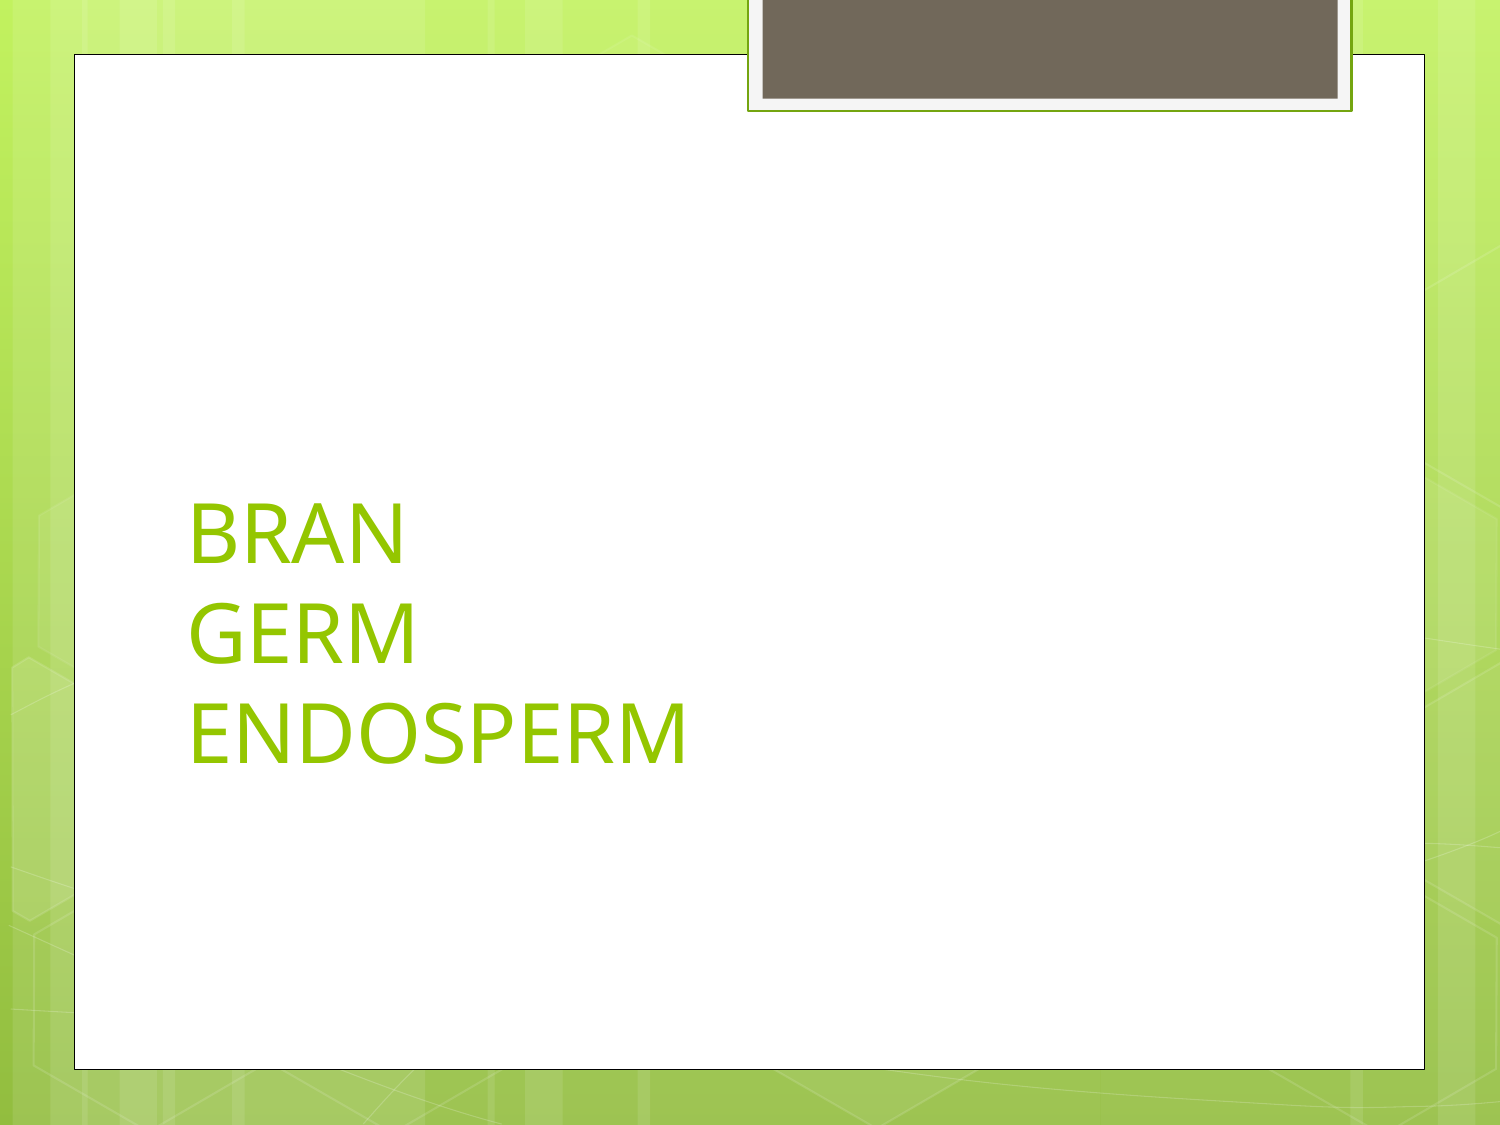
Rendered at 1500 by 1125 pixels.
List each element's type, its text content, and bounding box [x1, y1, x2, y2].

title BRAN GERM ENDOSPERM [171, 168, 1324, 788]
